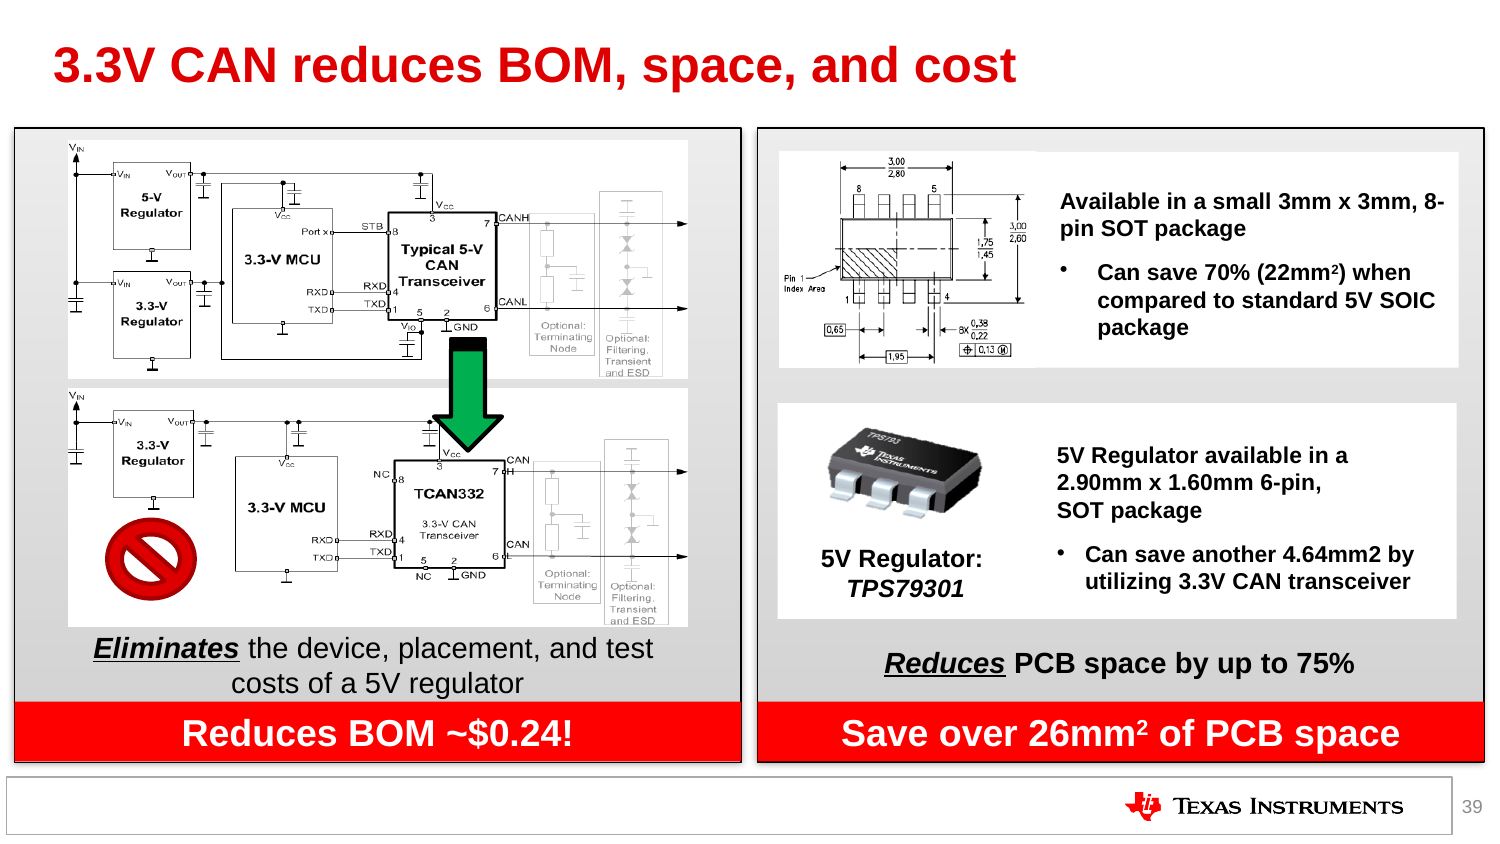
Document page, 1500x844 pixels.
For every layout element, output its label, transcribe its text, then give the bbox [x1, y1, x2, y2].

text_box [1032, 401, 1459, 621]
text_box [14, 127, 742, 622]
picture [67, 388, 688, 627]
picture [67, 140, 688, 379]
picture [1125, 792, 1403, 821]
text_box Reduces BOM ~$0.24! [14, 701, 742, 762]
text_box [776, 401, 1032, 621]
slide_number 39 [1440, 783, 1498, 829]
text_box Reduces PCB space by up to 75% [756, 637, 1484, 687]
text_box 3.3V CAN reduces BOM, space, and cost [38, 17, 1475, 118]
text_box Eliminates the device, placement, and test costs of a 5V regulator [14, 622, 742, 701]
text_box 5V Regulator available in a 2.90mm x 1.60mm 6-pin, SOT package Can save another 4.64mm2 by utilizing 3.3V CAN transceiver [1040, 431, 1461, 609]
picture [821, 422, 990, 524]
text_box [757, 127, 1485, 701]
text_box 5V Regulator: TPS79301 [777, 534, 1032, 610]
text_box [1034, 150, 1461, 370]
text_box Save over 26mm2 of PCB space [757, 701, 1485, 762]
picture [779, 151, 1036, 368]
text_box Available in a small 3mm x 3mm, 8-pin SOT package Can save 70% (22mm2) when compared to standard 5V SOIC package [1043, 177, 1464, 355]
